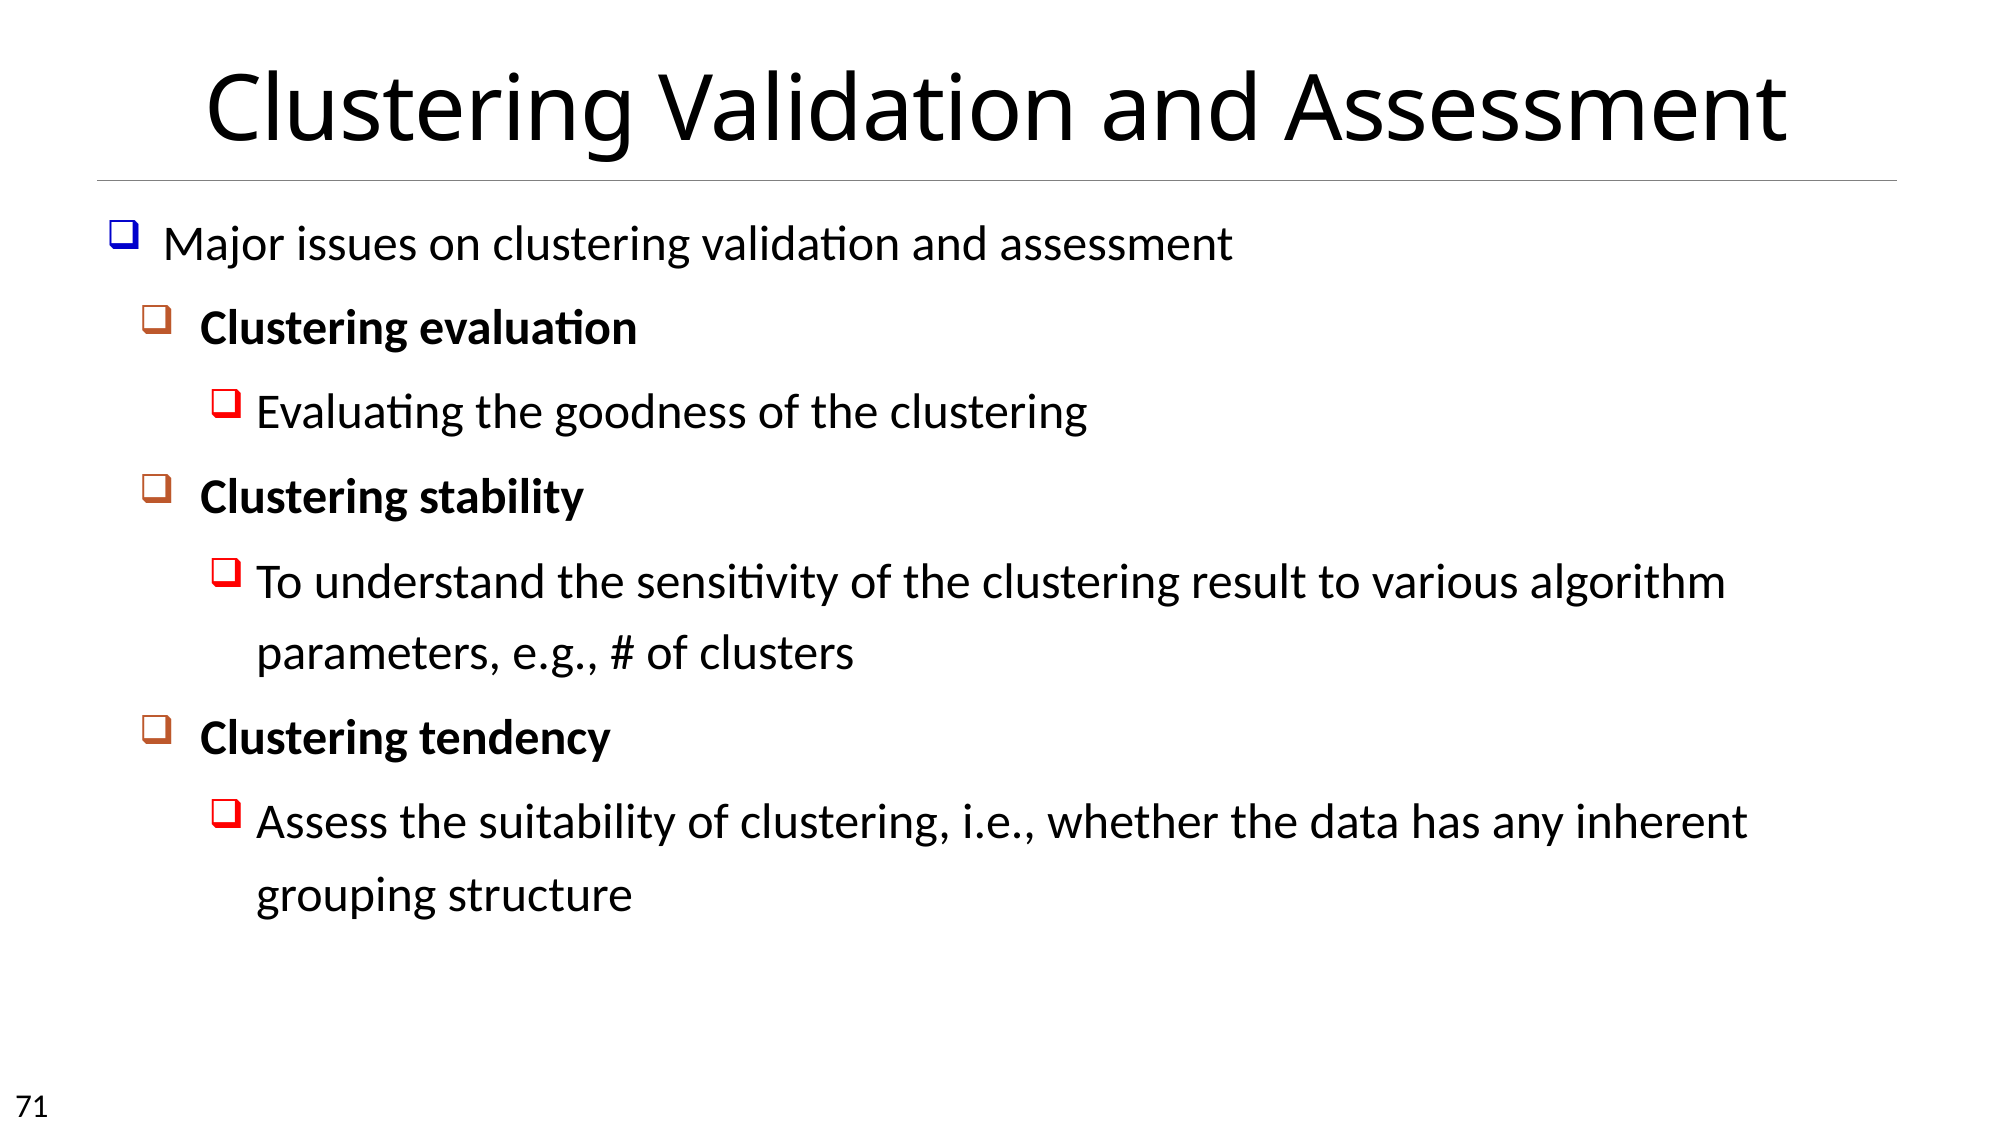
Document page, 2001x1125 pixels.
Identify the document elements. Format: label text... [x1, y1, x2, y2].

list Major issues on clustering validation and assessment Clustering evaluation Evaluating the goodness of the clustering Clustering stability To understand the sensitivity of the clustering result to various algorithm parameters, e.g., # of clusters Clustering tendency Assess the suitability of clustering, i.e., whether the data has any inherent grouping structure [91, 190, 1888, 1079]
title Clustering Validation and Assessment [66, 62, 1905, 163]
